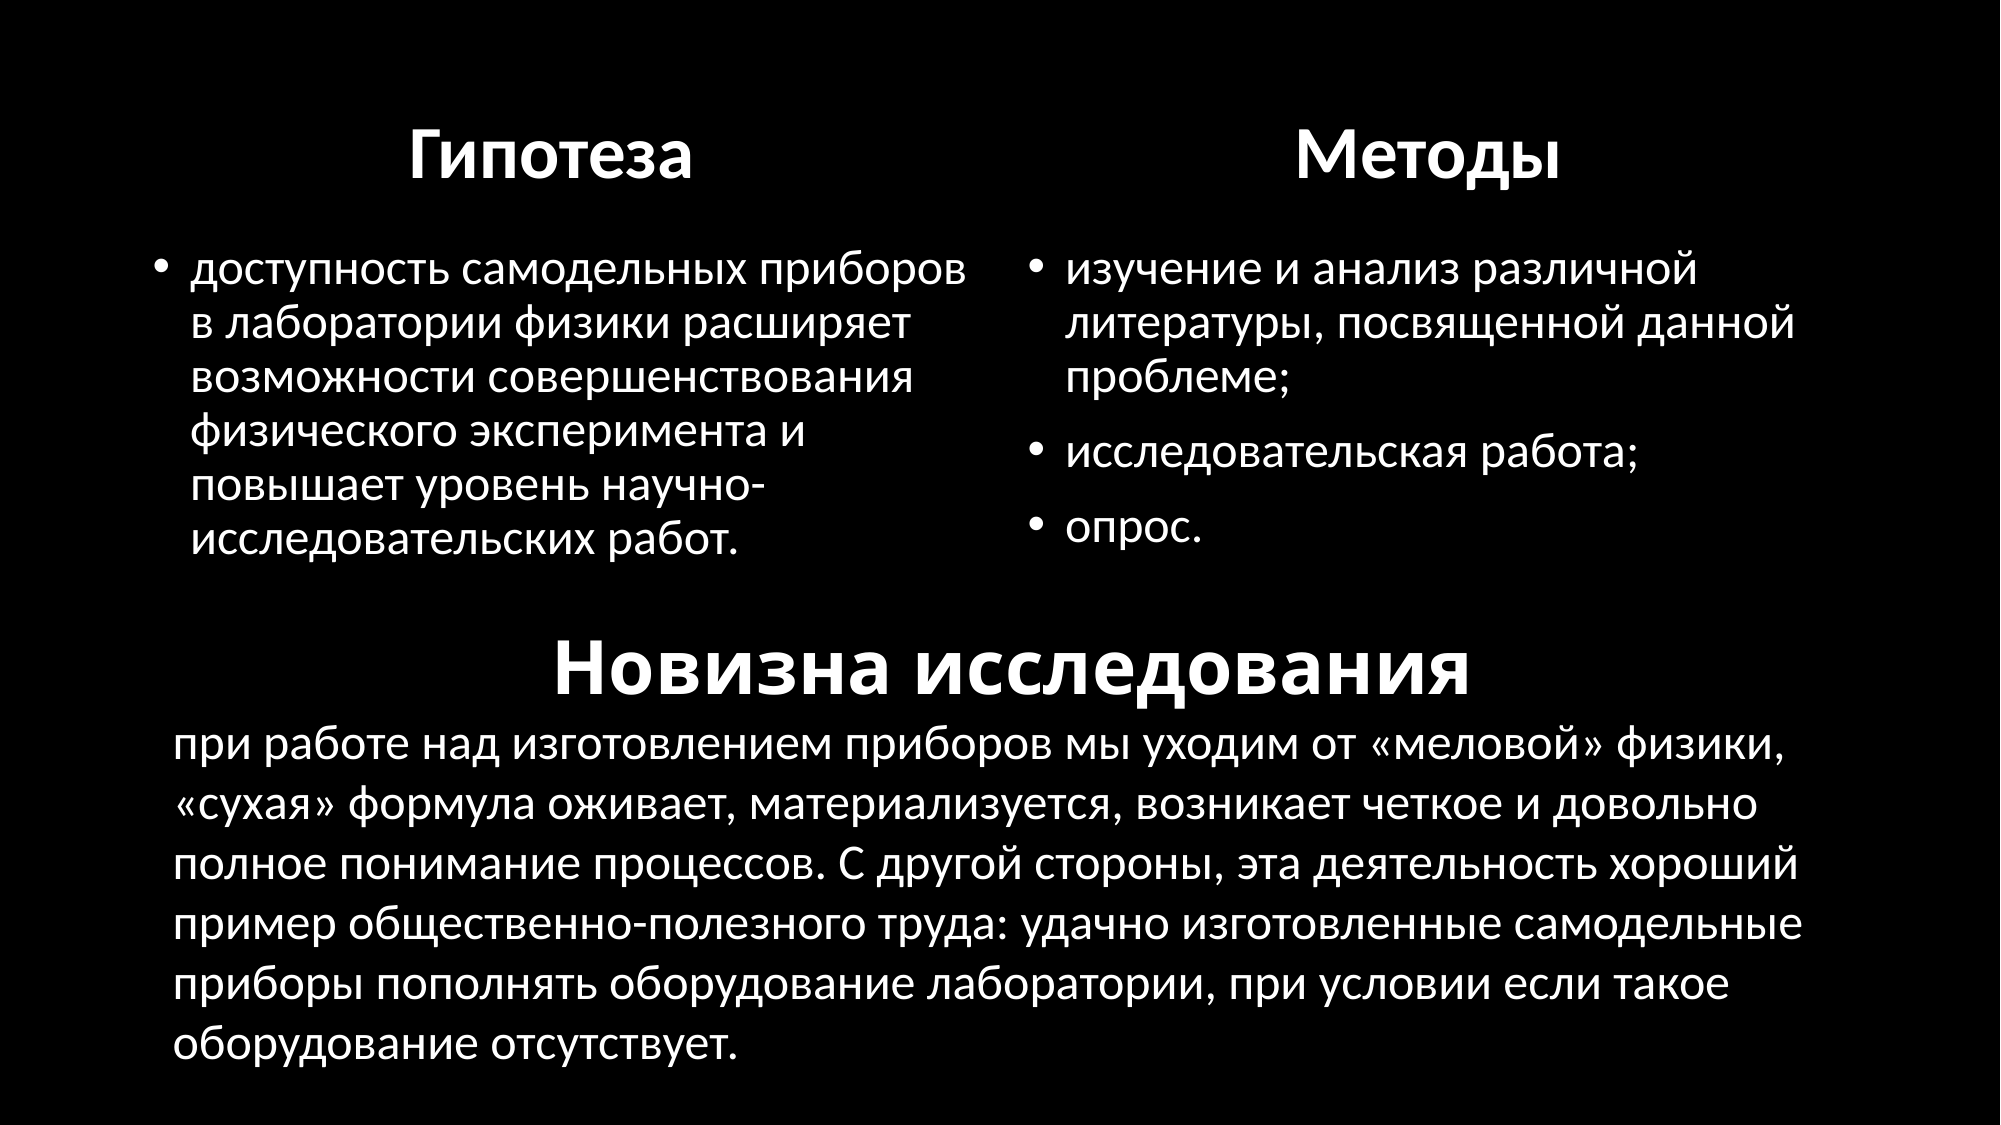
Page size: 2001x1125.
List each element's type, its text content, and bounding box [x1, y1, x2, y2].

list доступность самодельных приборов в лаборатории физики расширяет возможности совершенствования физического эксперимента и повышает уровень научно-исследовательских работ. [137, 234, 984, 580]
list изучение и анализ различной литературы, посвященной данной проблеме; исследовательская работа; опрос. [1012, 234, 1863, 580]
list Методы [1012, 66, 1863, 202]
text_box Новизна исследования при работе над изготовлением приборов мы уходим от «меловой» физики, «сухая» формула оживает, материализуется, возникает четкое и довольно полное понимание процессов. С другой стороны, эта деятельность хороший пример общественно-полезного труда: удачно изготовленные самодельные приборы пополнять оборудование лаборатории, при условии если такое оборудование отсутствует. [157, 611, 1868, 1077]
list Гипотеза [137, 66, 984, 202]
